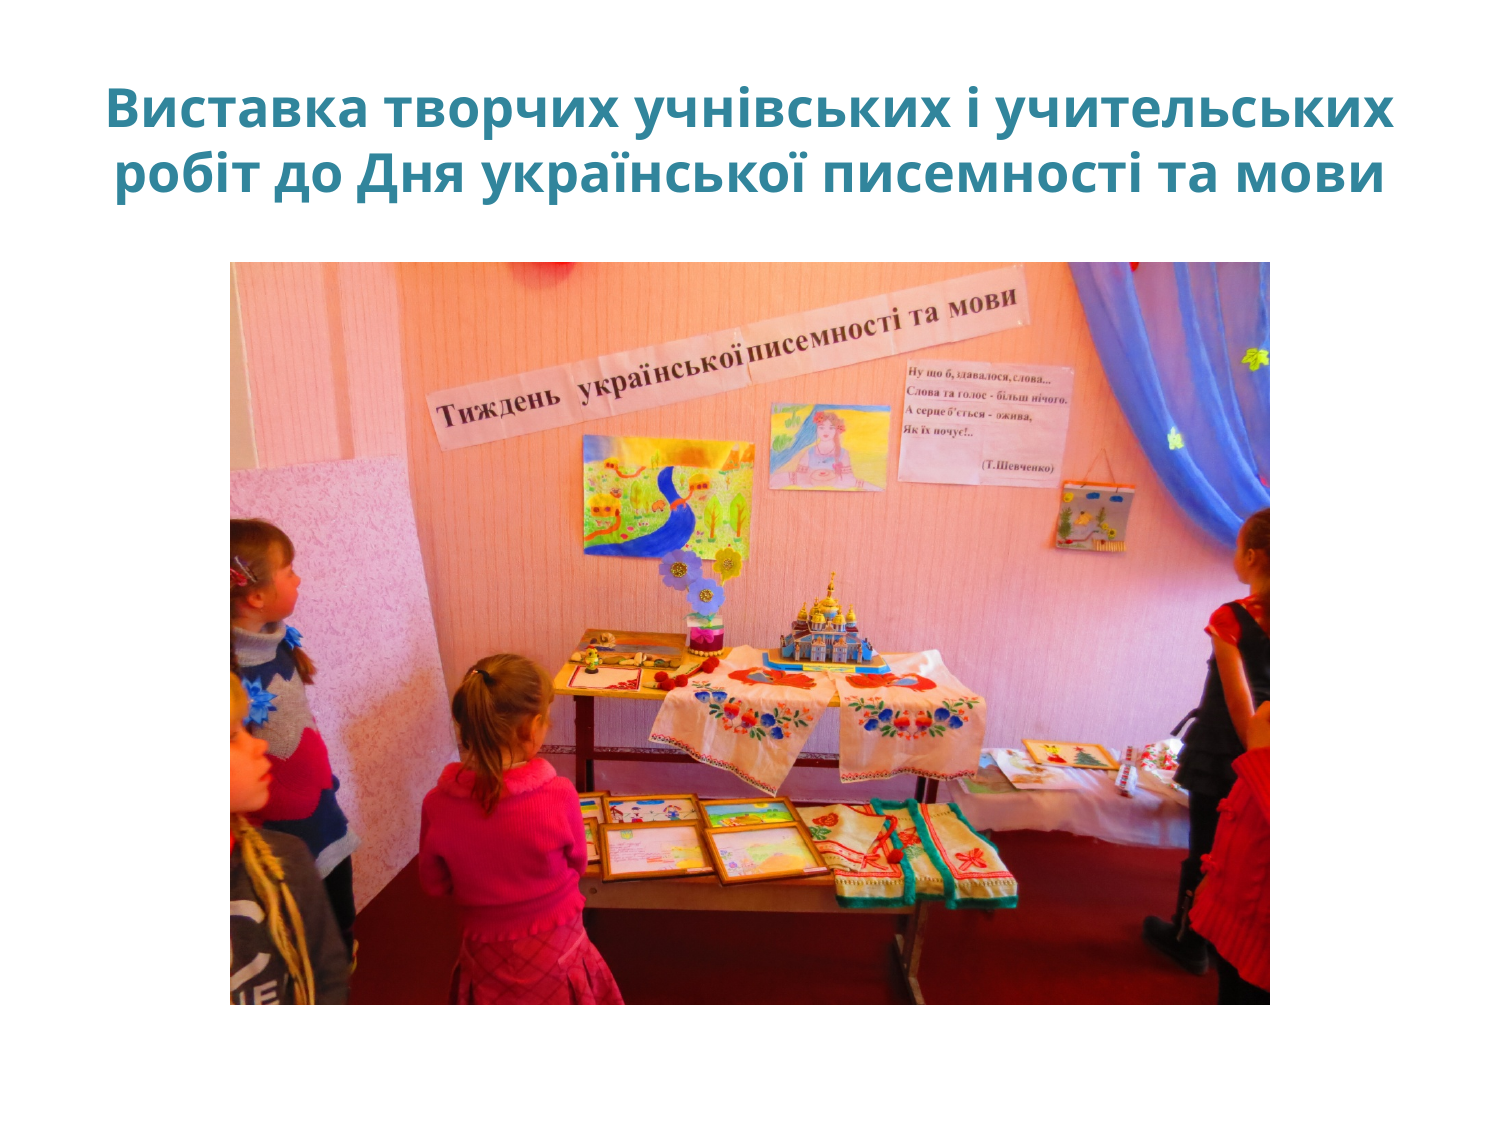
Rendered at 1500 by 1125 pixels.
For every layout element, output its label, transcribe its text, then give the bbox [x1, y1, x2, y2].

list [230, 262, 1270, 1006]
title Виставка творчих учнівських і учительських робіт до Дня української писемності та мови [75, 45, 1425, 233]
